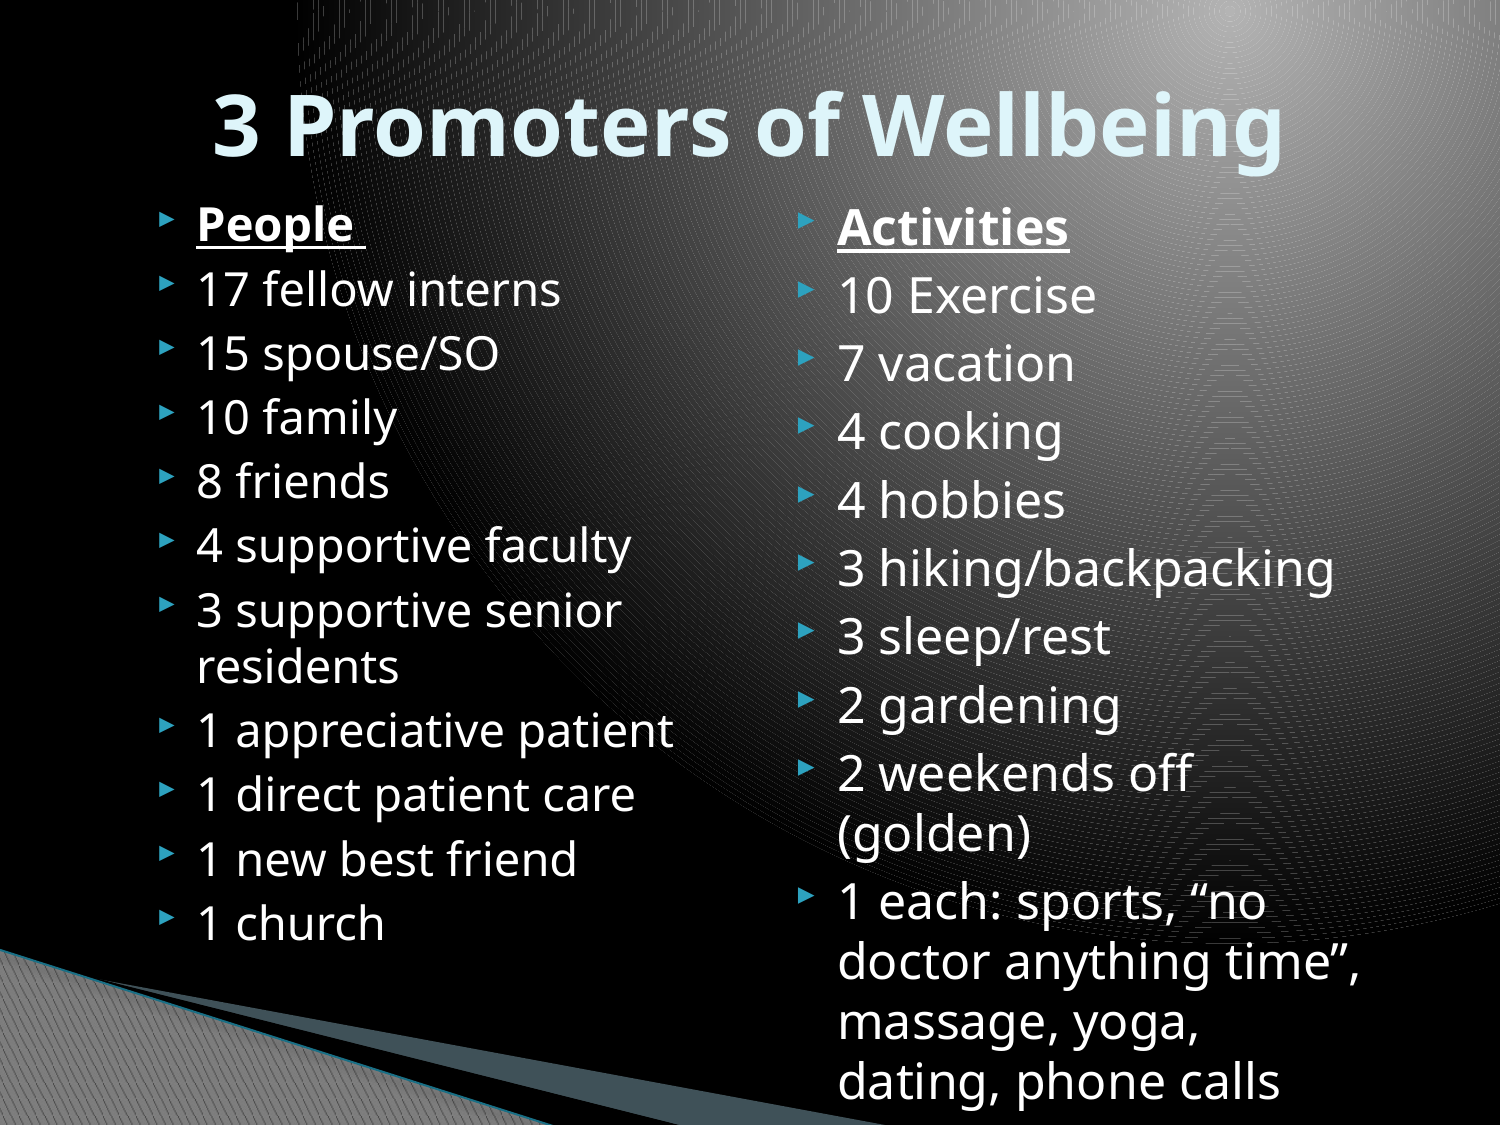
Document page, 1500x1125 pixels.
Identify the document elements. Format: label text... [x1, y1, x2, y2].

title 3 Promoters of Wellbeing [75, 45, 1425, 200]
list People 17 fellow interns 15 spouse/SO 10 family 8 friends 4 supportive faculty 3 supportive senior residents 1 appreciative patient 1 direct patient care 1 new best friend 1 church [125, 200, 750, 963]
picture [0, 952, 543, 1125]
list Activities 10 Exercise 7 vacation 4 cooking 4 hobbies 3 hiking/backpacking 3 sleep/rest 2 gardening 2 weekends off (golden) 1 each: sports, “no doctor anything time”, massage, yoga, dating, phone calls [762, 200, 1388, 1125]
